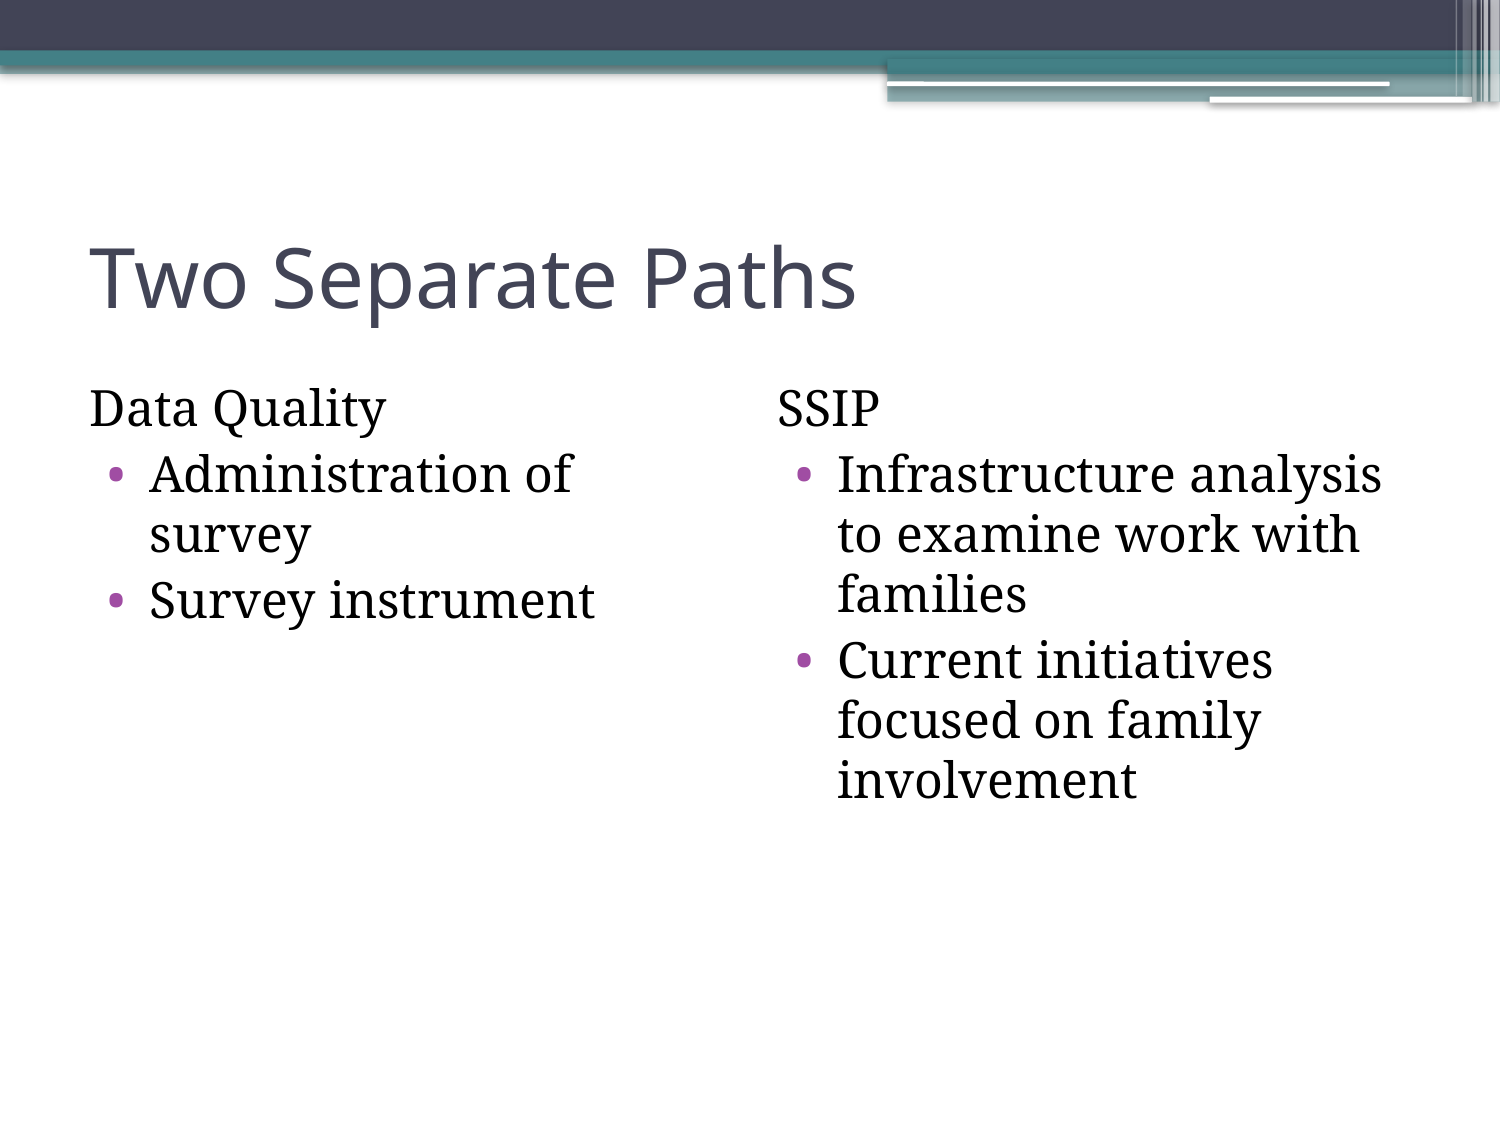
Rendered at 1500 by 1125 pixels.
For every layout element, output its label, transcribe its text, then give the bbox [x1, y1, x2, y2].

title Two Separate Paths [75, 187, 1425, 363]
list SSIP Infrastructure analysis to examine work with families Current initiatives focused on family involvement [762, 368, 1425, 1112]
list Data Quality Administration of survey Survey instrument [75, 368, 738, 1112]
